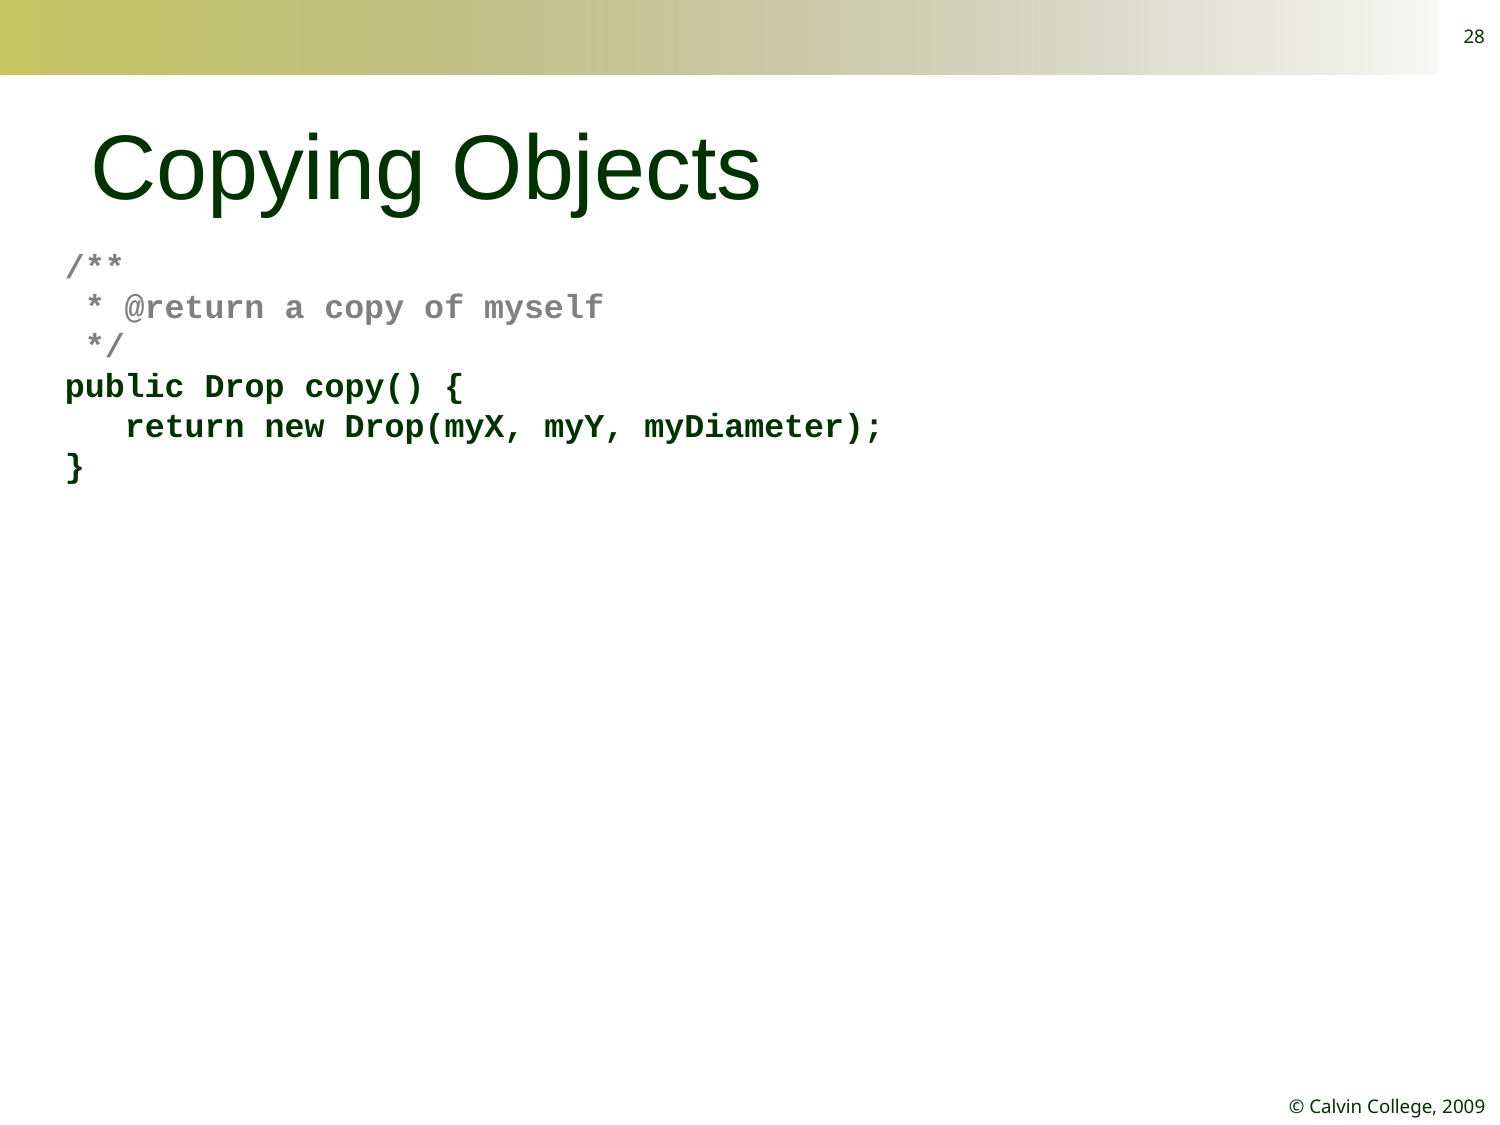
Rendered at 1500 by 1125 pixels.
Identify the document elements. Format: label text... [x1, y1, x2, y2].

title Copying Objects [74, 74, 1426, 237]
slide_number 28 [1437, 0, 1500, 76]
text_box /** * @return a copy of myself */ public Drop copy() { return new Drop(myX, myY, myDiameter); } [49, 237, 1484, 492]
